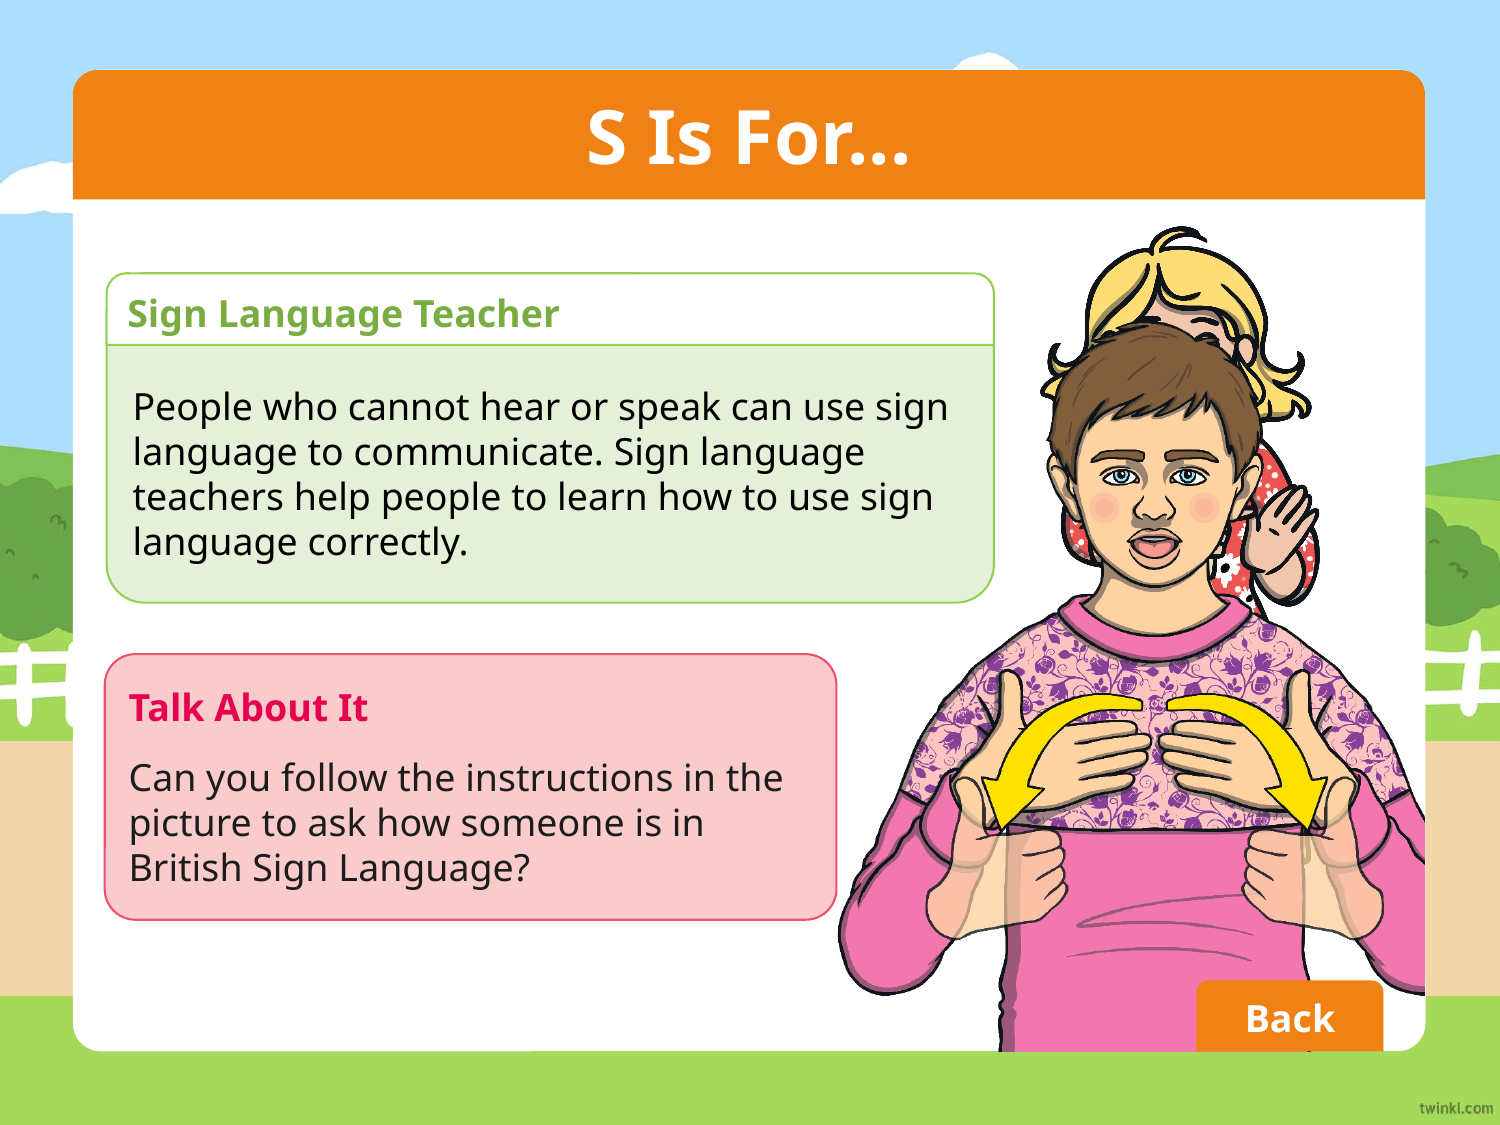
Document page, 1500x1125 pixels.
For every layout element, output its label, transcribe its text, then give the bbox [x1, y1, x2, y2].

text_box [106, 273, 994, 603]
text_box [1408, 1069, 1491, 1125]
text_box Talk About It Can you follow the instructions in the picture to ask how someone is in British Sign Language? [103, 653, 837, 921]
title S Is For... [73, 89, 1426, 191]
text_box [71, 68, 1427, 201]
picture [0, 0, 1500, 1125]
